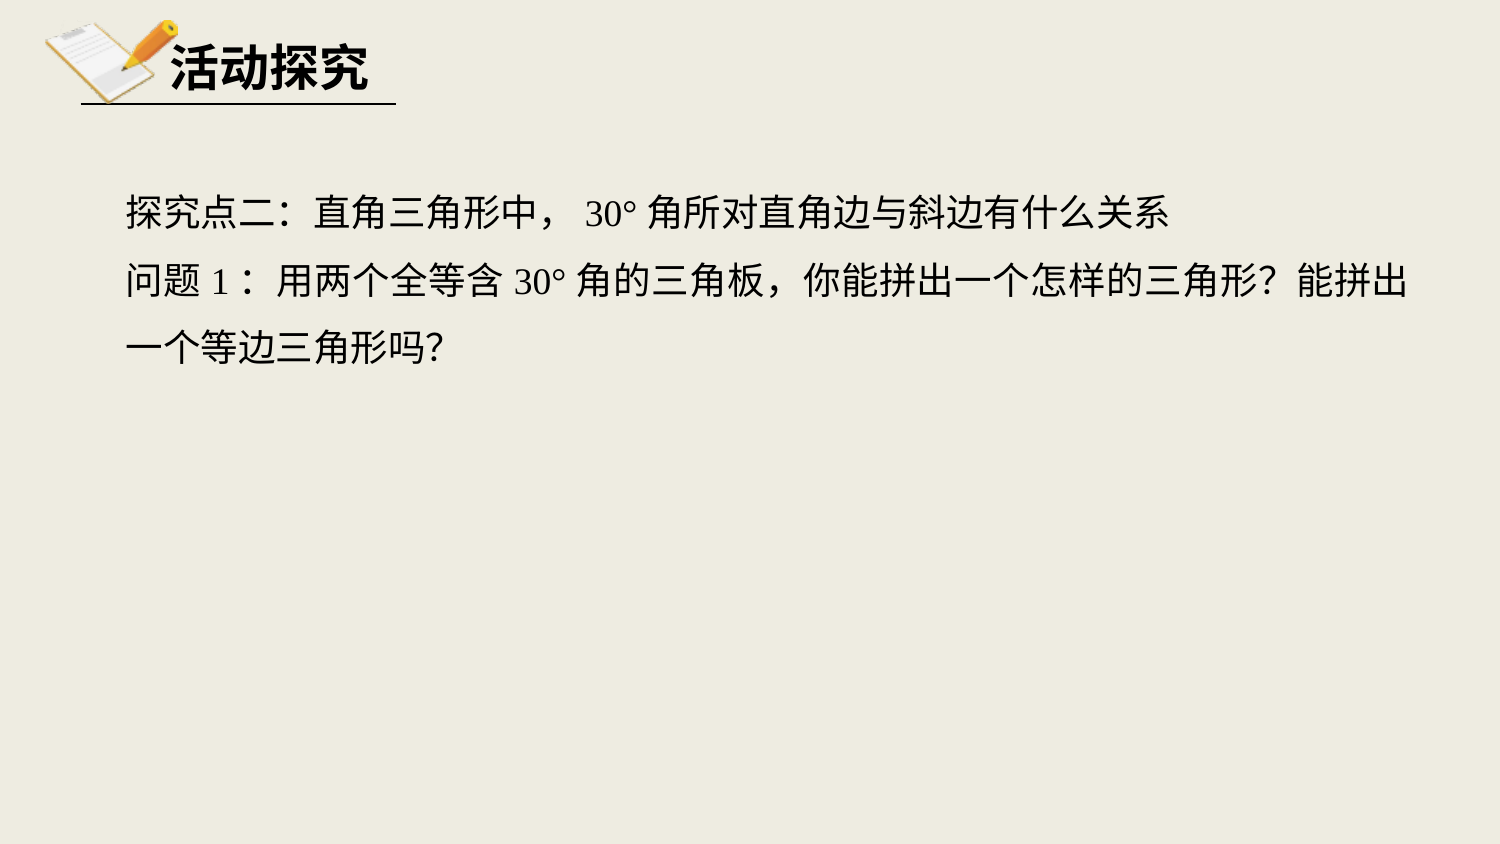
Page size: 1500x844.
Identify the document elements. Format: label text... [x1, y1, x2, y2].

text_box 探究点二：直角三角形中，30°角所对直角边与斜边有什么关系 问题1：用两个全等含30°角的三角板，你能拼出一个怎样的三角形？能拼出一个等边三角形吗？ [111, 159, 1425, 377]
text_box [44, 19, 396, 105]
